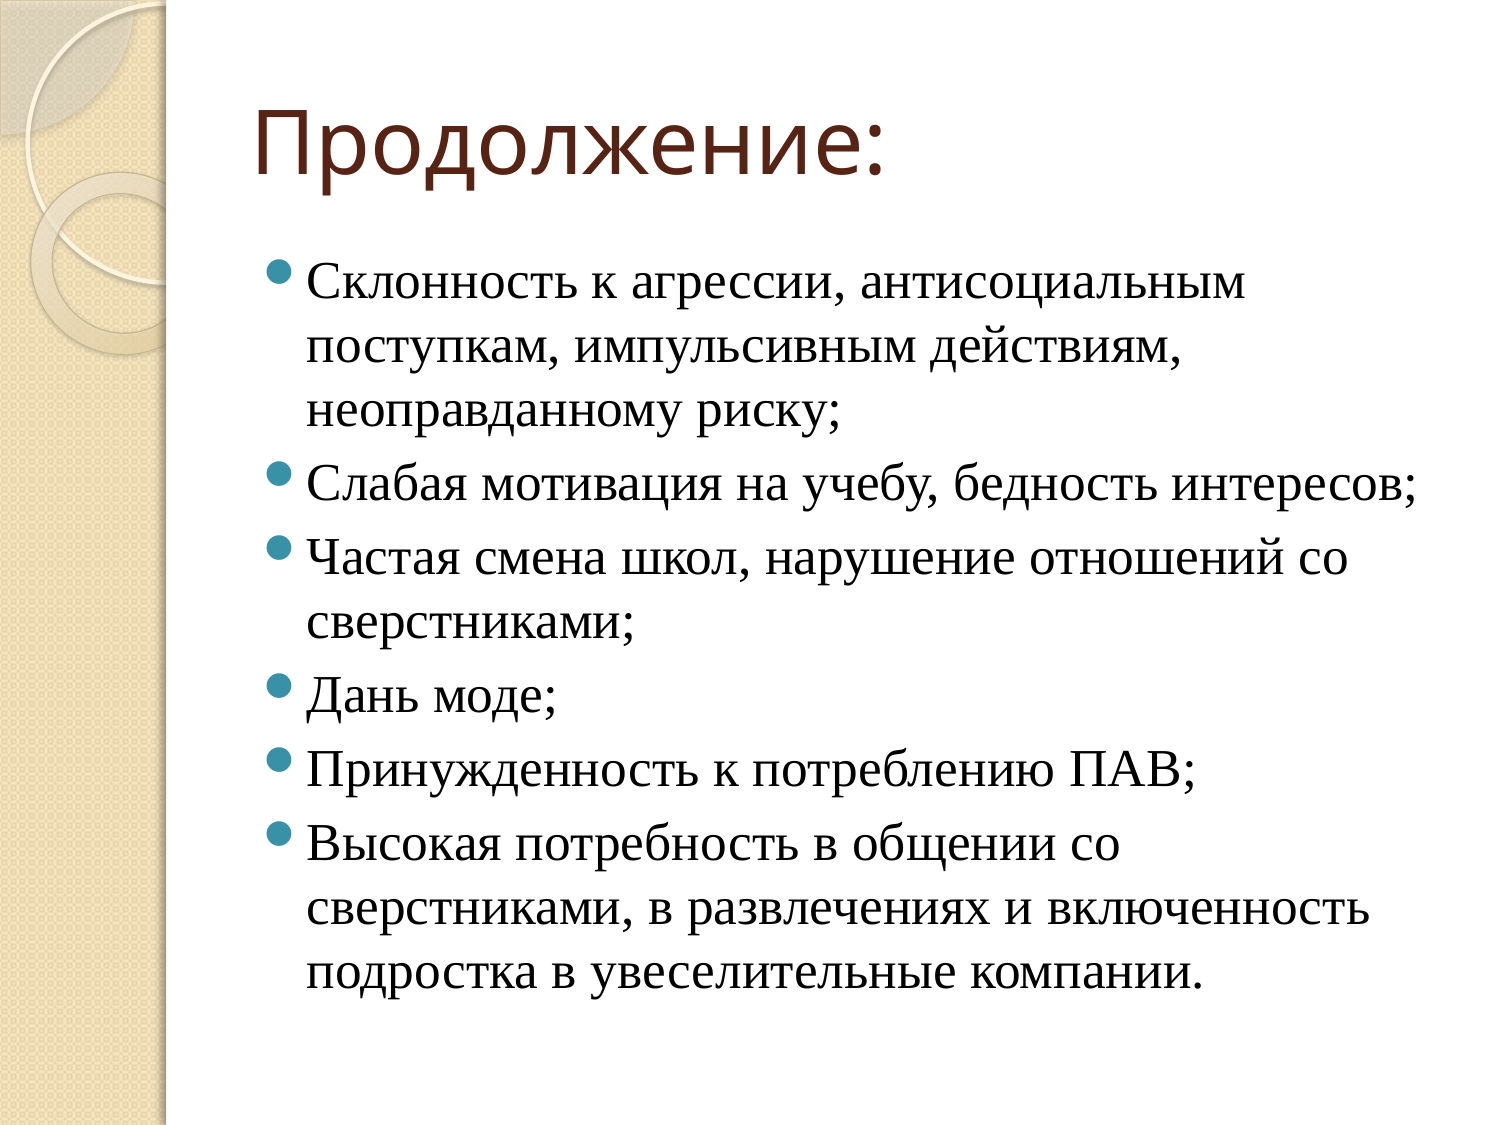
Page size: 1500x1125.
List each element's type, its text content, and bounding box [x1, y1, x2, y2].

list Склонность к агрессии, антисоциальным поступкам, импульсивным действиям, неоправданному риску; Слабая мотивация на учебу, бедность интересов; Частая смена школ, нарушение отношений со сверстниками; Дань моде; Принужденность к потреблению ПАВ; Высокая потребность в общении со сверстниками, в развлечениях и включенность подростка в увеселительные компании. [235, 237, 1466, 1025]
title Продолжение: [235, 45, 1466, 233]
